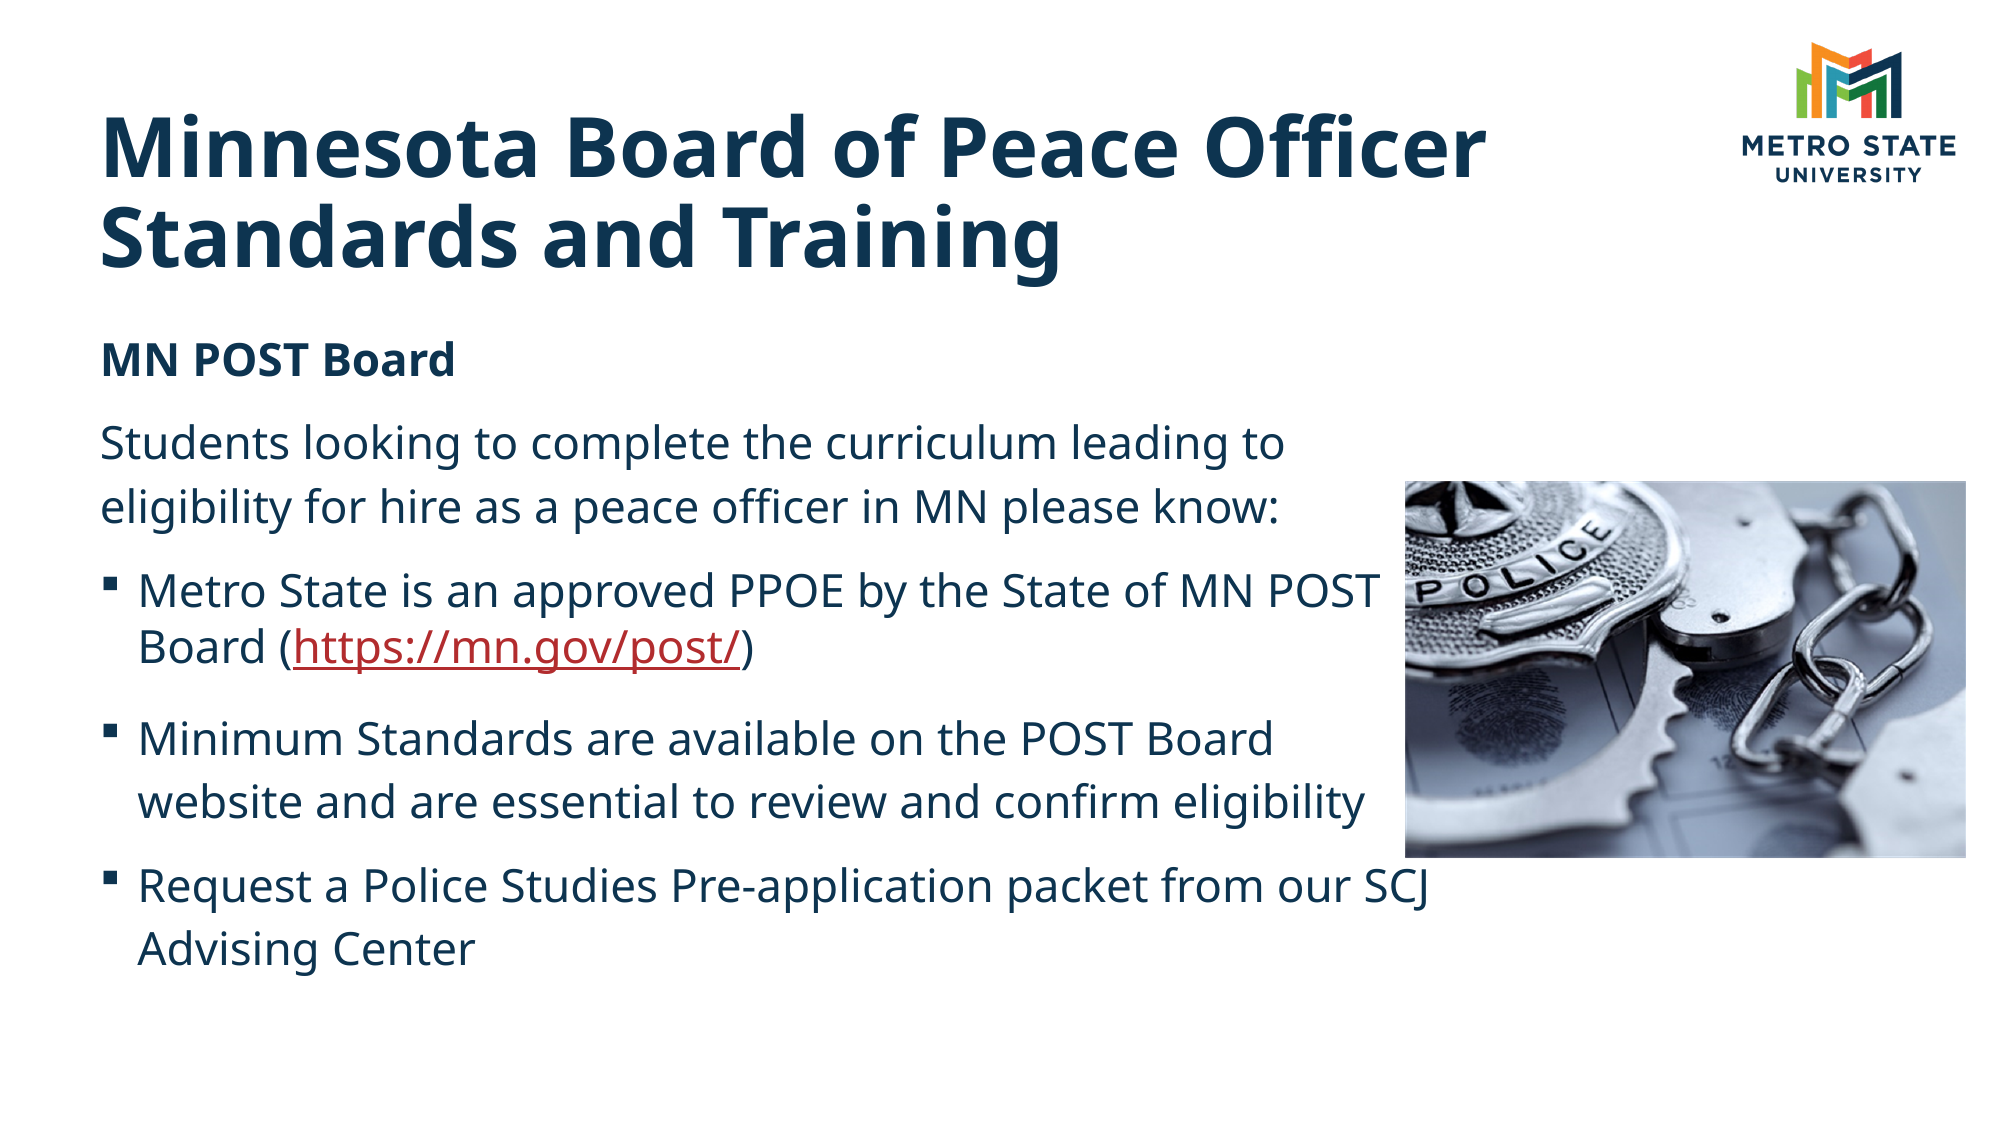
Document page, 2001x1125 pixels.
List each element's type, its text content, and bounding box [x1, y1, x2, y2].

list MN POST Board Students looking to complete the curriculum leading to eligibility for hire as a peace officer in MN please know: Metro State is an approved PPOE by the State of MN POST Board (https://mn.gov/post/) Minimum Standards are available on the POST Board website and are essential to review and confirm eligibility Request a Police Studies Pre-application packet from our SCJ Advising Center [99, 321, 1435, 1048]
title Minnesota Board of Peace Officer Standards and Training [99, 105, 1900, 262]
picture [1404, 430, 1966, 908]
picture [1739, 40, 1958, 184]
